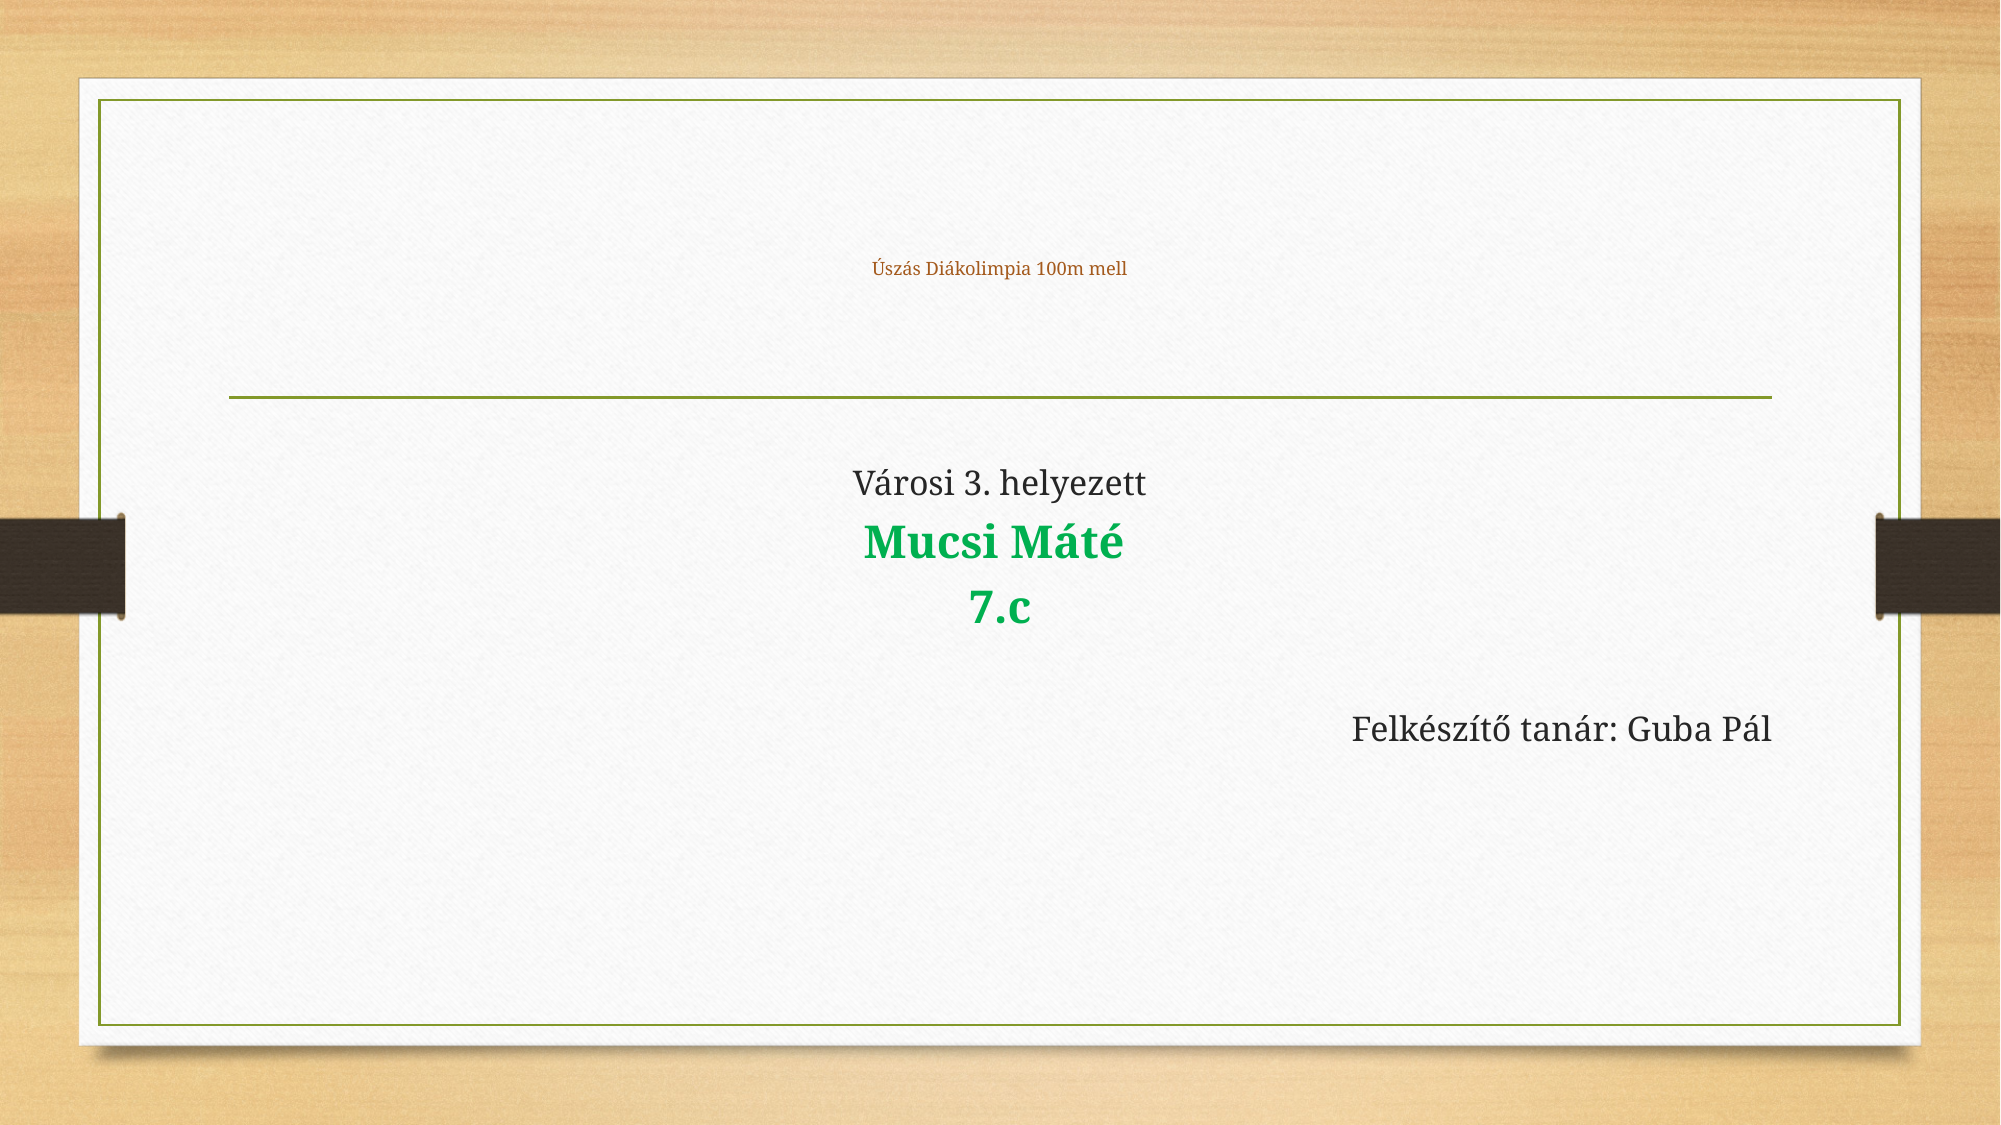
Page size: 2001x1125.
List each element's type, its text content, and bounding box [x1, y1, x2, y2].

picture [0, 0, 2001, 1125]
title Úszás Diákolimpia 100m mell [212, 161, 1788, 375]
list Városi 3. helyezett Mucsi Máté 7.c Felkészítő tanár: Guba Pál [212, 419, 1788, 964]
